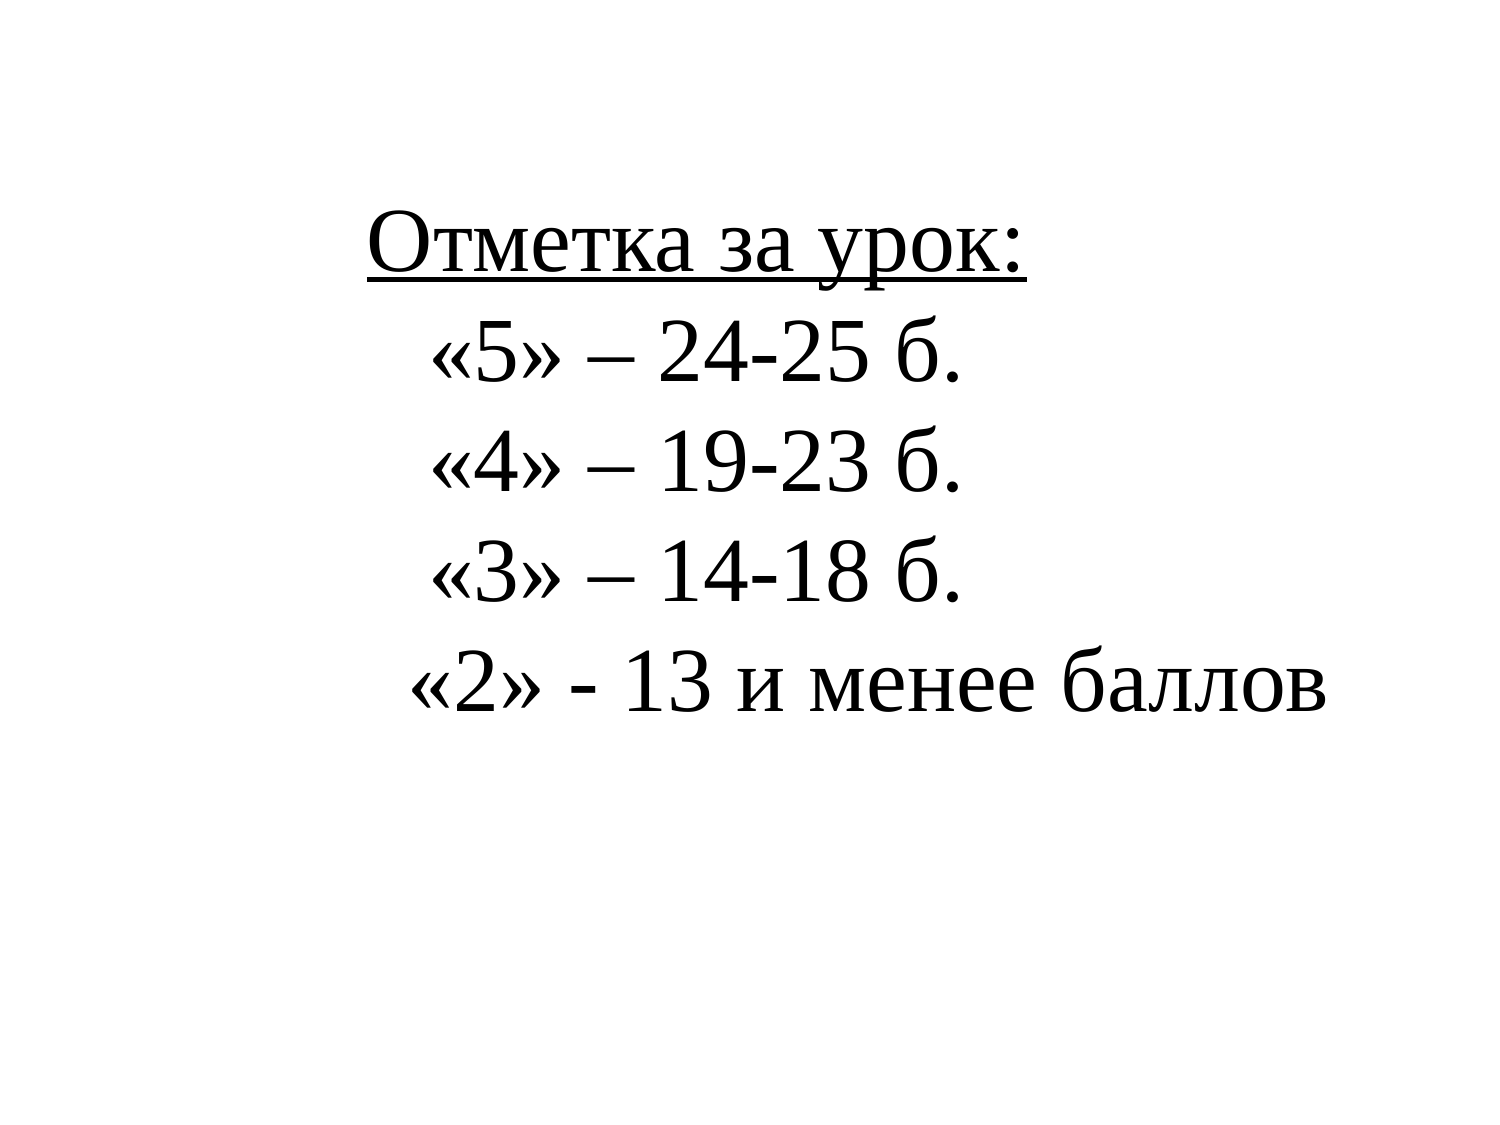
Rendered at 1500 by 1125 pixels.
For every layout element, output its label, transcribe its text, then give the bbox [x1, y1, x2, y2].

text_box Отметка за урок: «5» – 24-25 б. «4» – 19-23 б. «3» – 14-18 б. «2» - 13 и менее баллов [41, 172, 1353, 738]
